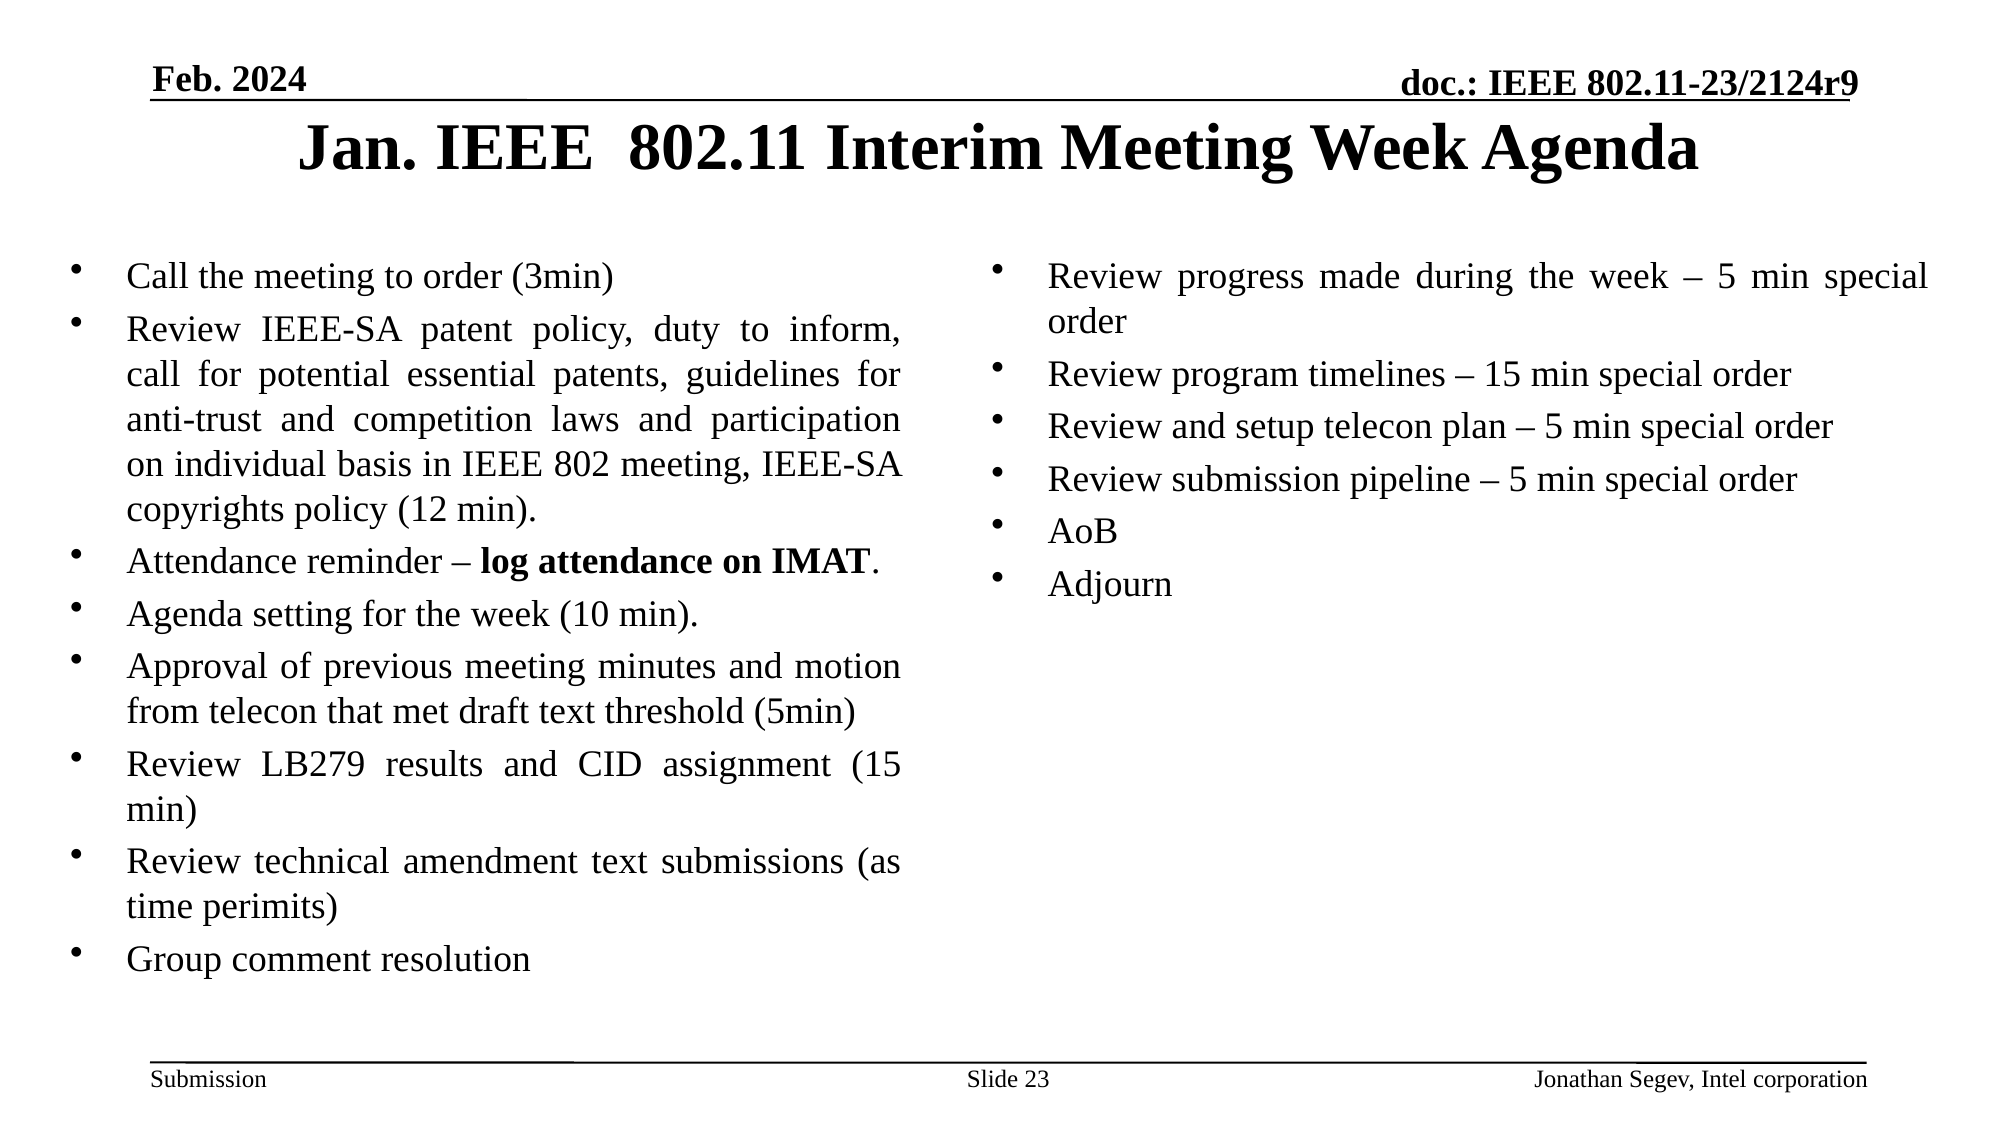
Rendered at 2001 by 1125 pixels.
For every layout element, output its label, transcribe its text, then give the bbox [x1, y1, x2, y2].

title Jan. IEEE 802.11 Interim Meeting Week Agenda [149, 112, 1850, 173]
slide_number Slide 23 [950, 1061, 1067, 1123]
text_box Review progress made during the week – 5 min special order Review program timelines – 15 min special order Review and setup telecon plan – 5 min special order Review submission pipeline – 5 min special order AoB Adjourn [976, 243, 1945, 929]
footer Jonathan Segev, Intel corporation [1171, 1061, 1869, 1093]
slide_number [152, 54, 563, 100]
list Call the meeting to order (3min) Review IEEE-SA patent policy, duty to inform, call for potential essential patents, guidelines for anti-trust and competition laws and participation on individual basis in IEEE 802 meeting, IEEE-SA copyrights policy (12 min). Attendance reminder – log attendance on IMAT. Agenda setting for the week (10 min). Approval of previous meeting minutes and motion from telecon that met draft text threshold (5min) Review LB279 results and CID assignment (15 min) Review technical amendment text submissions (as time perimits) Group comment resolution [54, 243, 918, 929]
